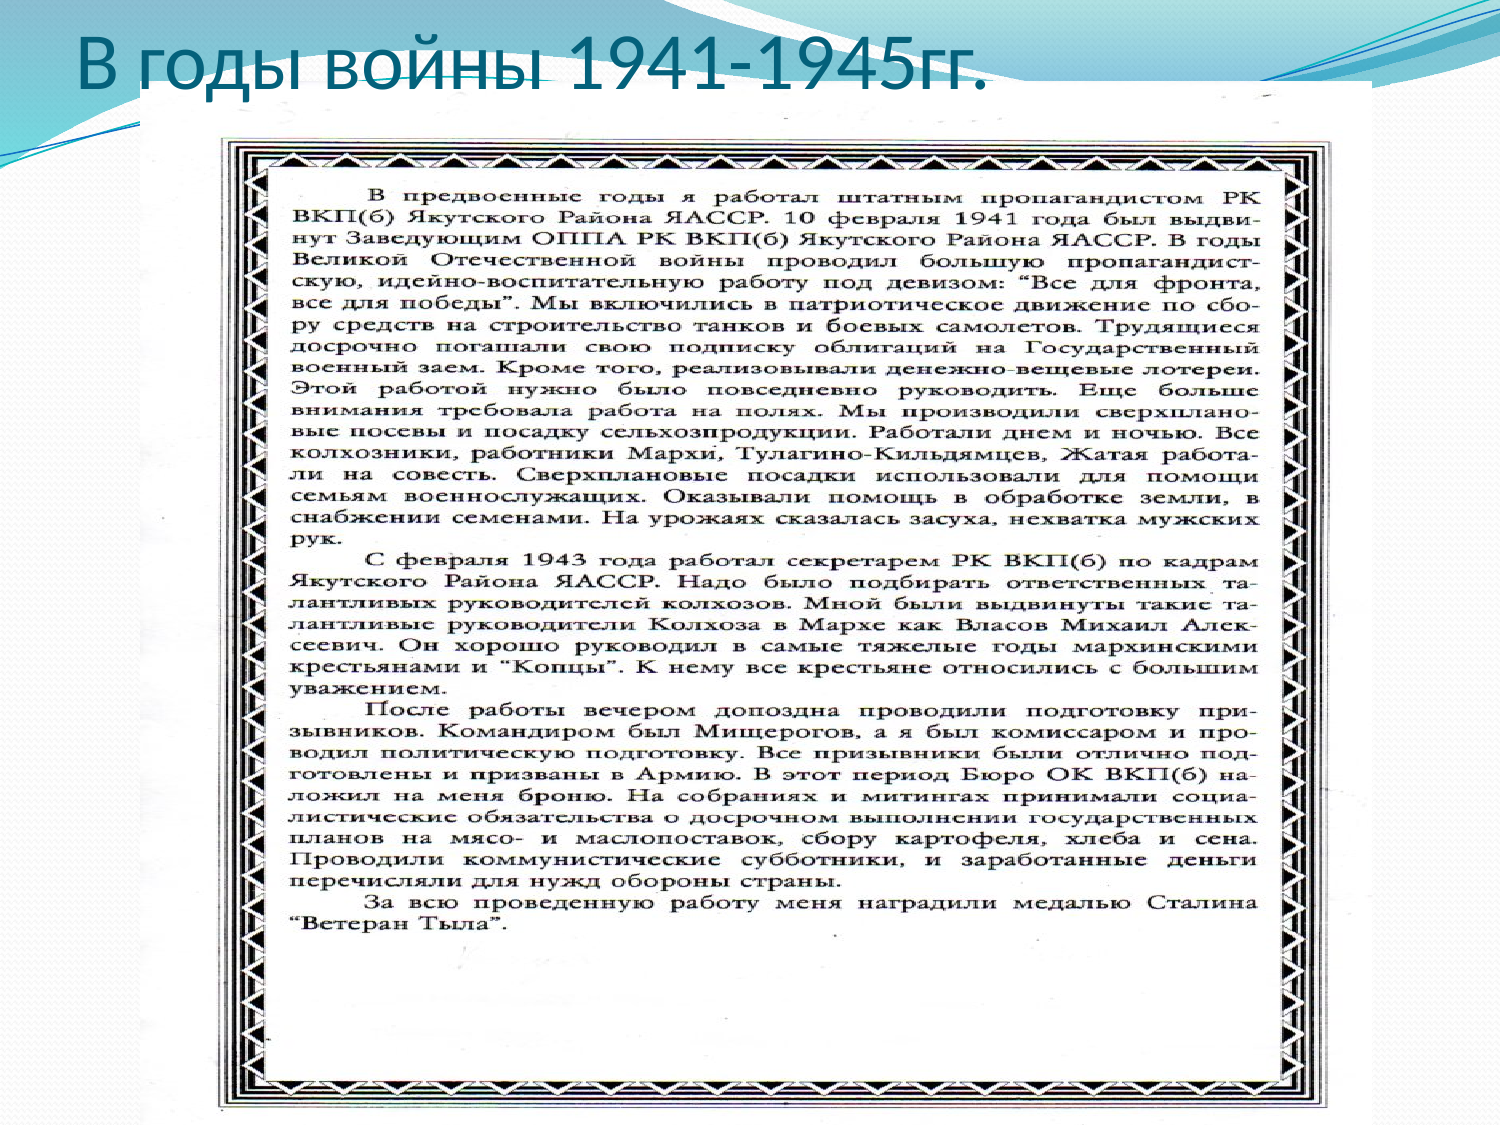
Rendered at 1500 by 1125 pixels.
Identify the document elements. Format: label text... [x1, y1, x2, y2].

picture [140, 81, 1372, 1125]
title В годы войны 1941-1945гг. [75, 0, 1425, 106]
